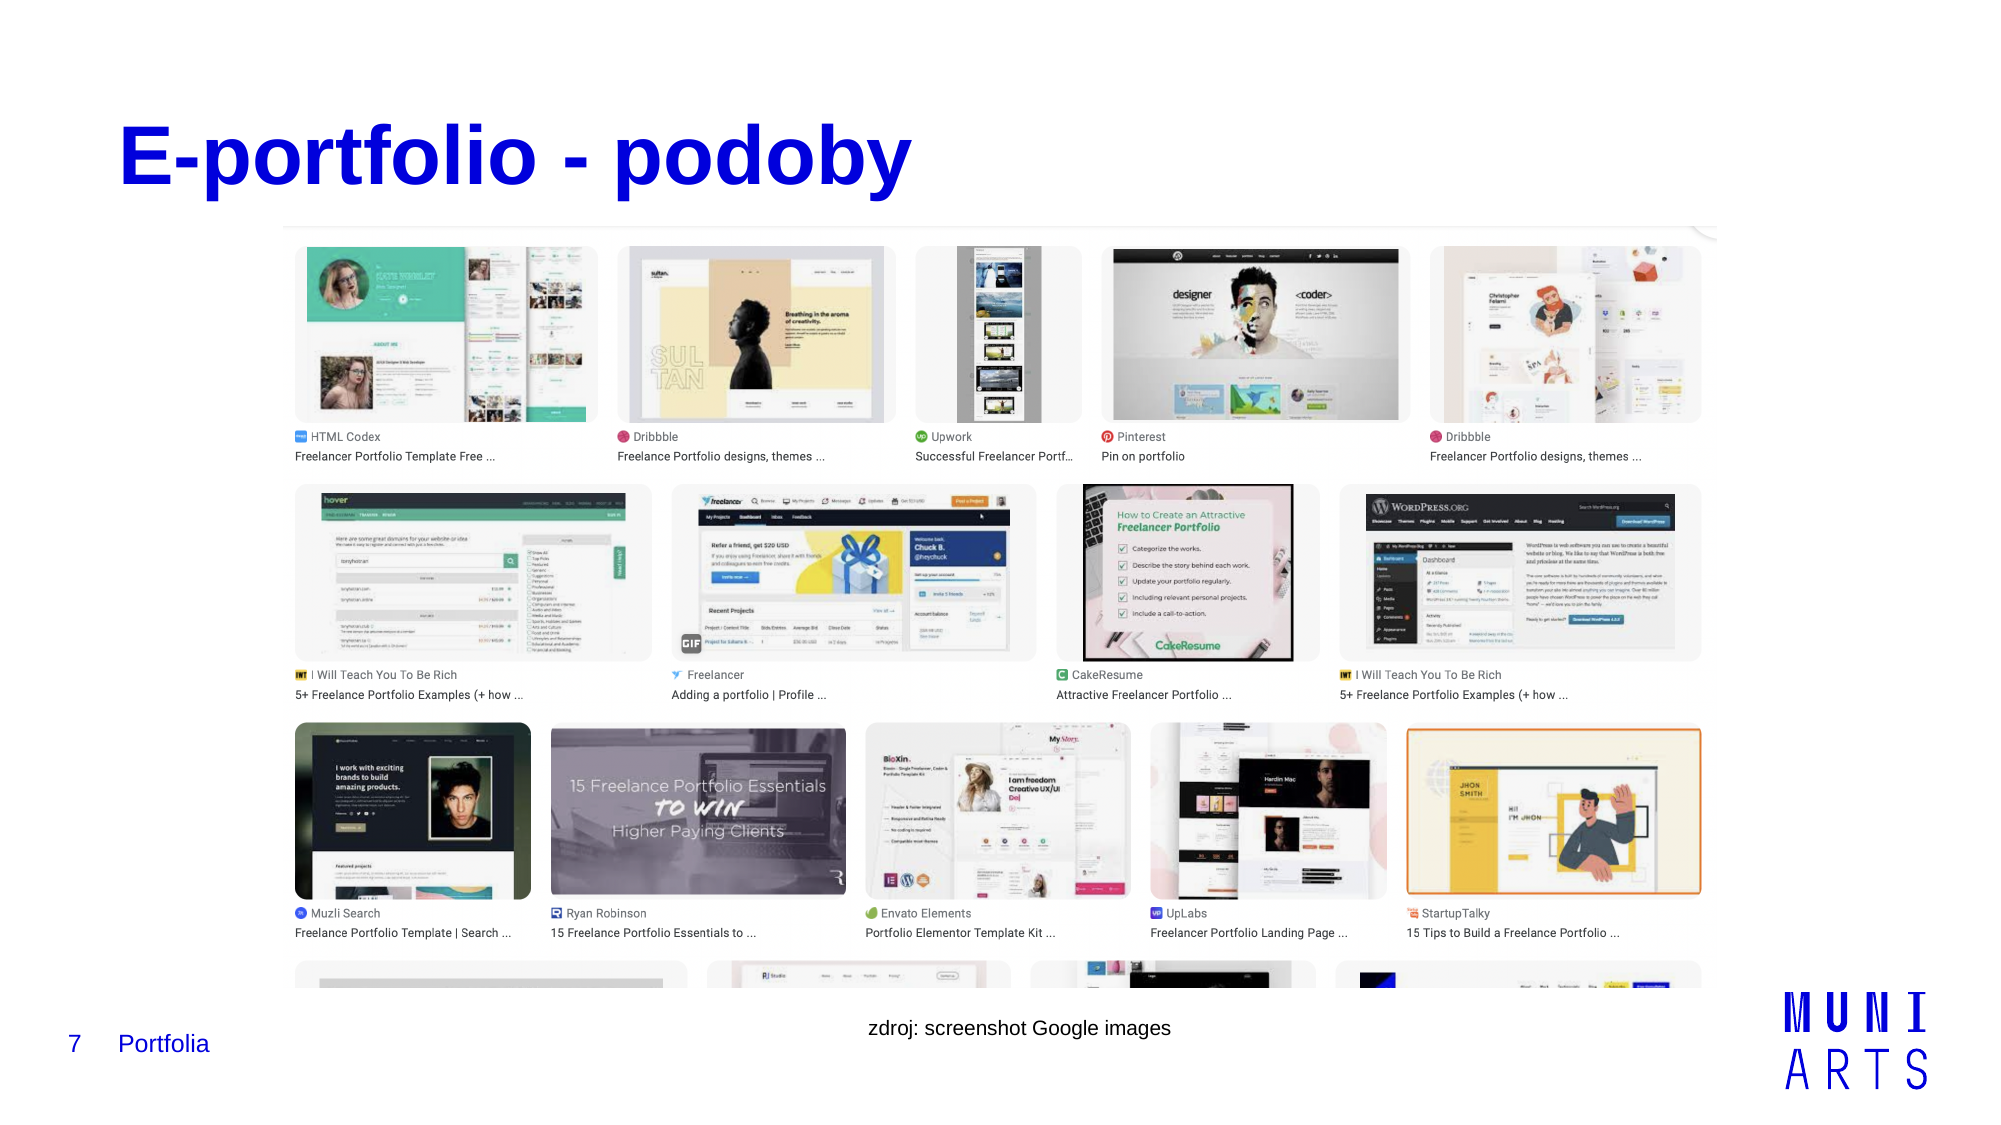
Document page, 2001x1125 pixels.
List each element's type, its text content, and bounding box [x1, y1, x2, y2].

text_box zdroj: screenshot Google images [853, 1006, 1187, 1047]
title E-portfolio - podoby [118, 118, 1883, 193]
footer Portfolia [118, 1021, 1418, 1063]
slide_number 7 [67, 1021, 110, 1063]
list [283, 226, 1717, 988]
